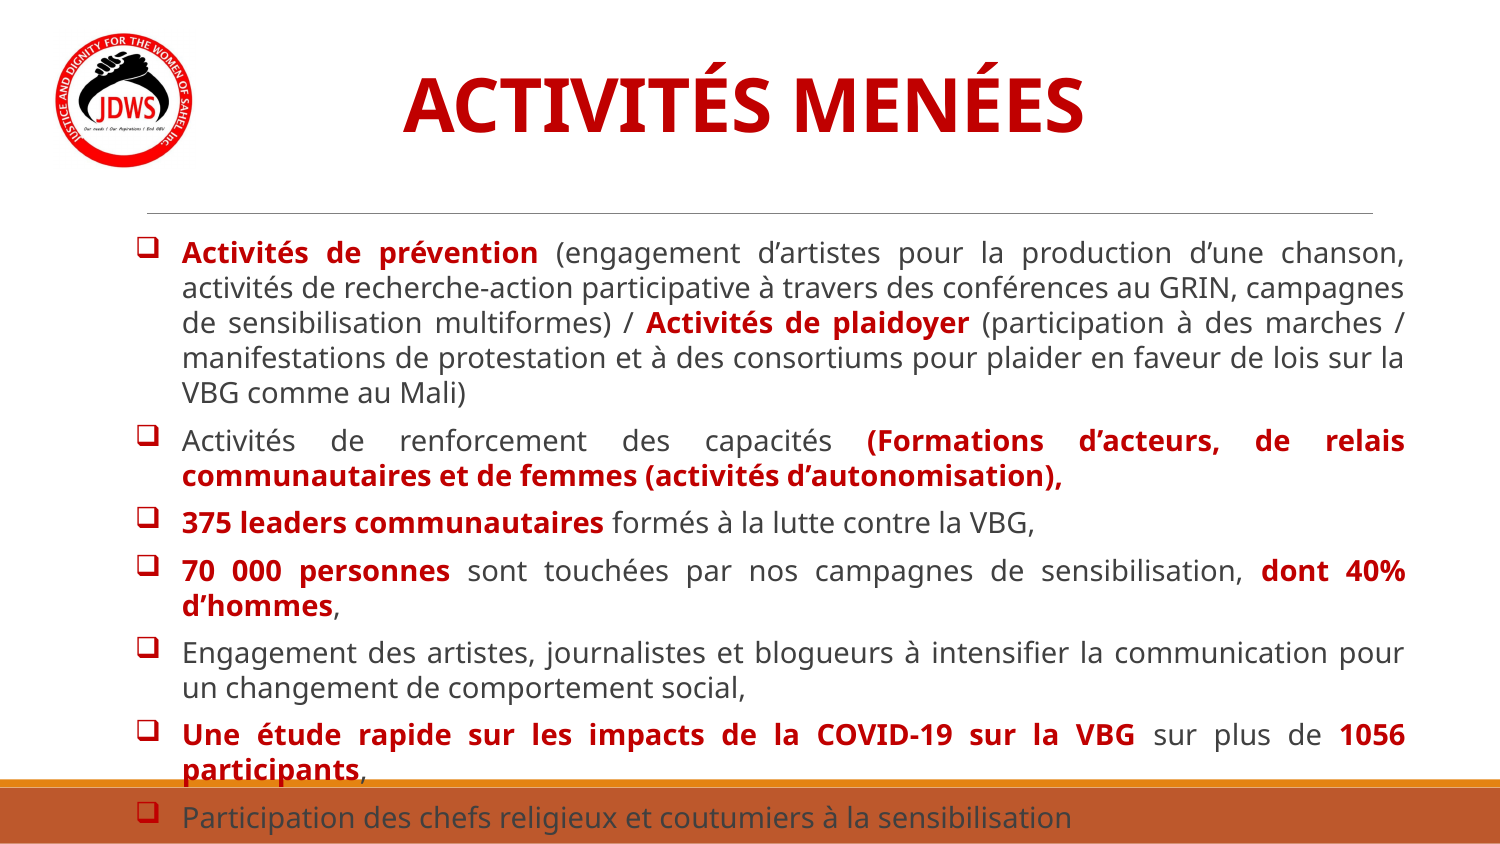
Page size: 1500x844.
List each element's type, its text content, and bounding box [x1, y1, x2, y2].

picture [53, 28, 197, 169]
list Activités de prévention (engagement d’artistes pour la production d’une chanson, activités de recherche-action participative à travers des conférences au GRIN, campagnes de sensibilisation multiformes) / Activités de plaidoyer (participation à des marches / manifestations de protestation et à des consortiums pour plaider en faveur de lois sur la VBG comme au Mali) Activités de renforcement des capacités (Formations d’acteurs, de relais communautaires et de femmes (activités d’autonomisation), 375 leaders communautaires formés à la lutte contre la VBG, 70 000 personnes sont touchées par nos campagnes de sensibilisation, dont 40% d’hommes, Engagement des artistes, journalistes et blogueurs à intensifier la communication pour un changement de comportement social, Une étude rapide sur les impacts de la COVID-19 sur la VBG sur plus de 1056 participants, Participation des chefs religieux et coutumiers à la sensibilisation [135, 227, 1406, 774]
title Activités menées [135, 20, 1373, 199]
